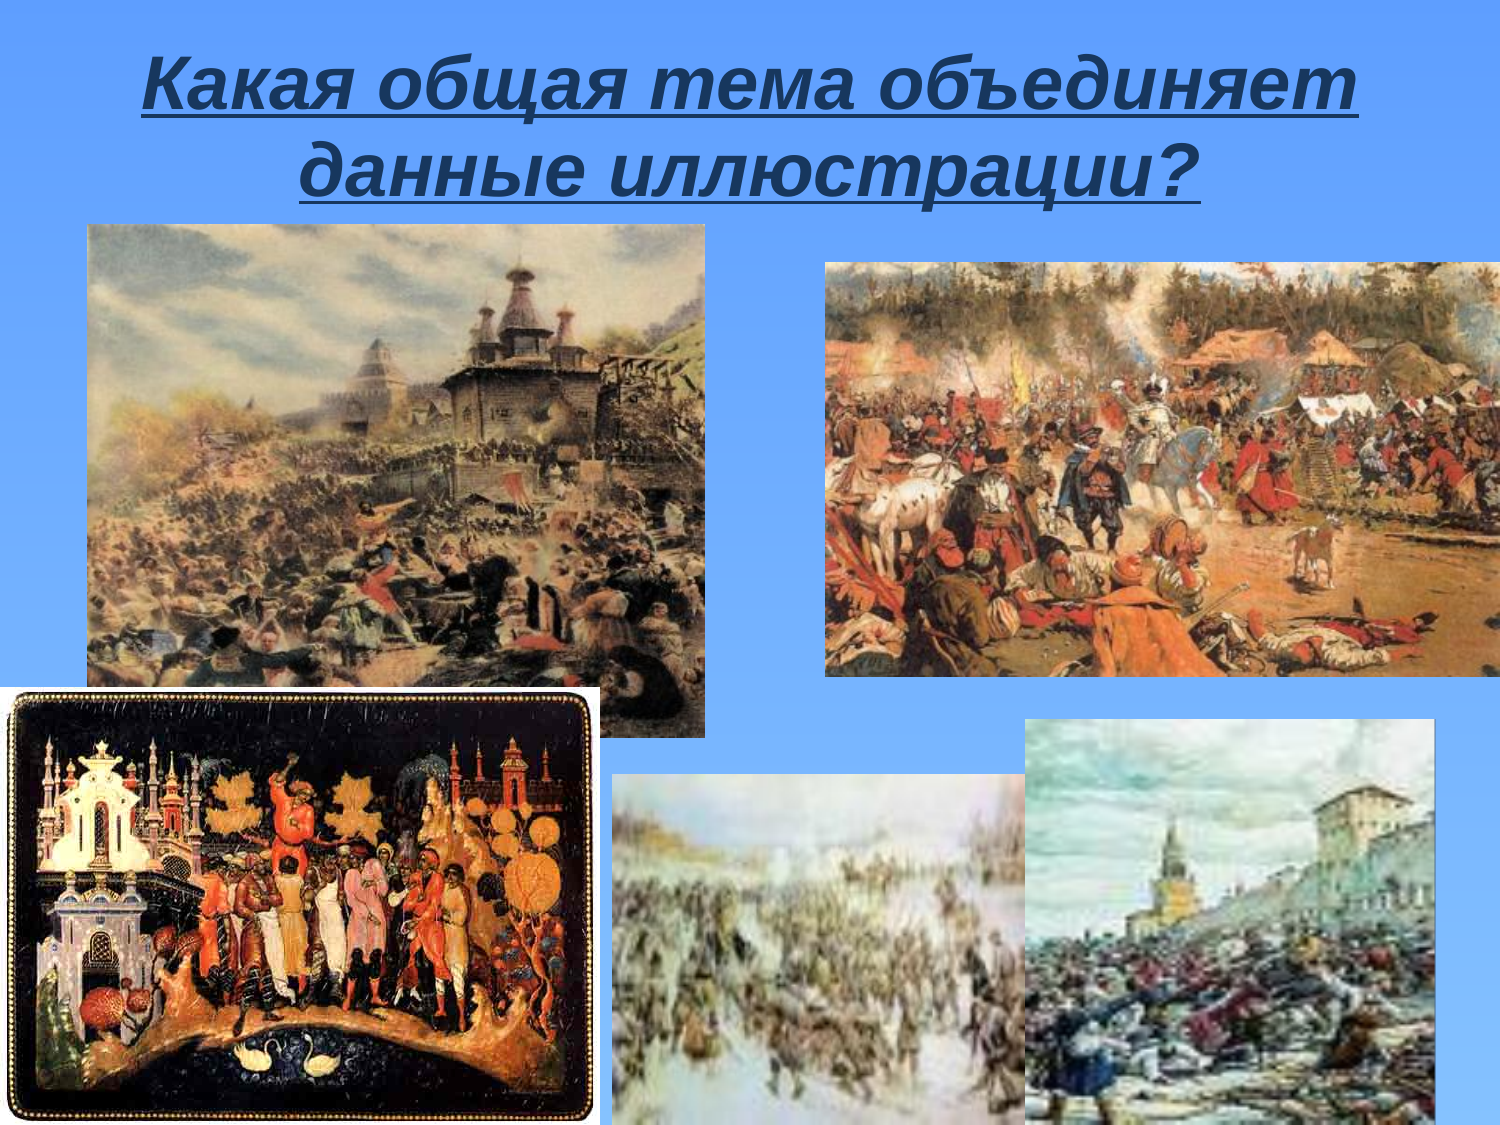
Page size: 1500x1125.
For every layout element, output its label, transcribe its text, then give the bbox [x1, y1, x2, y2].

title Какая общая тема объединяет данные иллюстрации? [81, 16, 1419, 238]
picture [0, 224, 705, 1125]
picture [612, 719, 1438, 1125]
picture [824, 262, 1500, 677]
